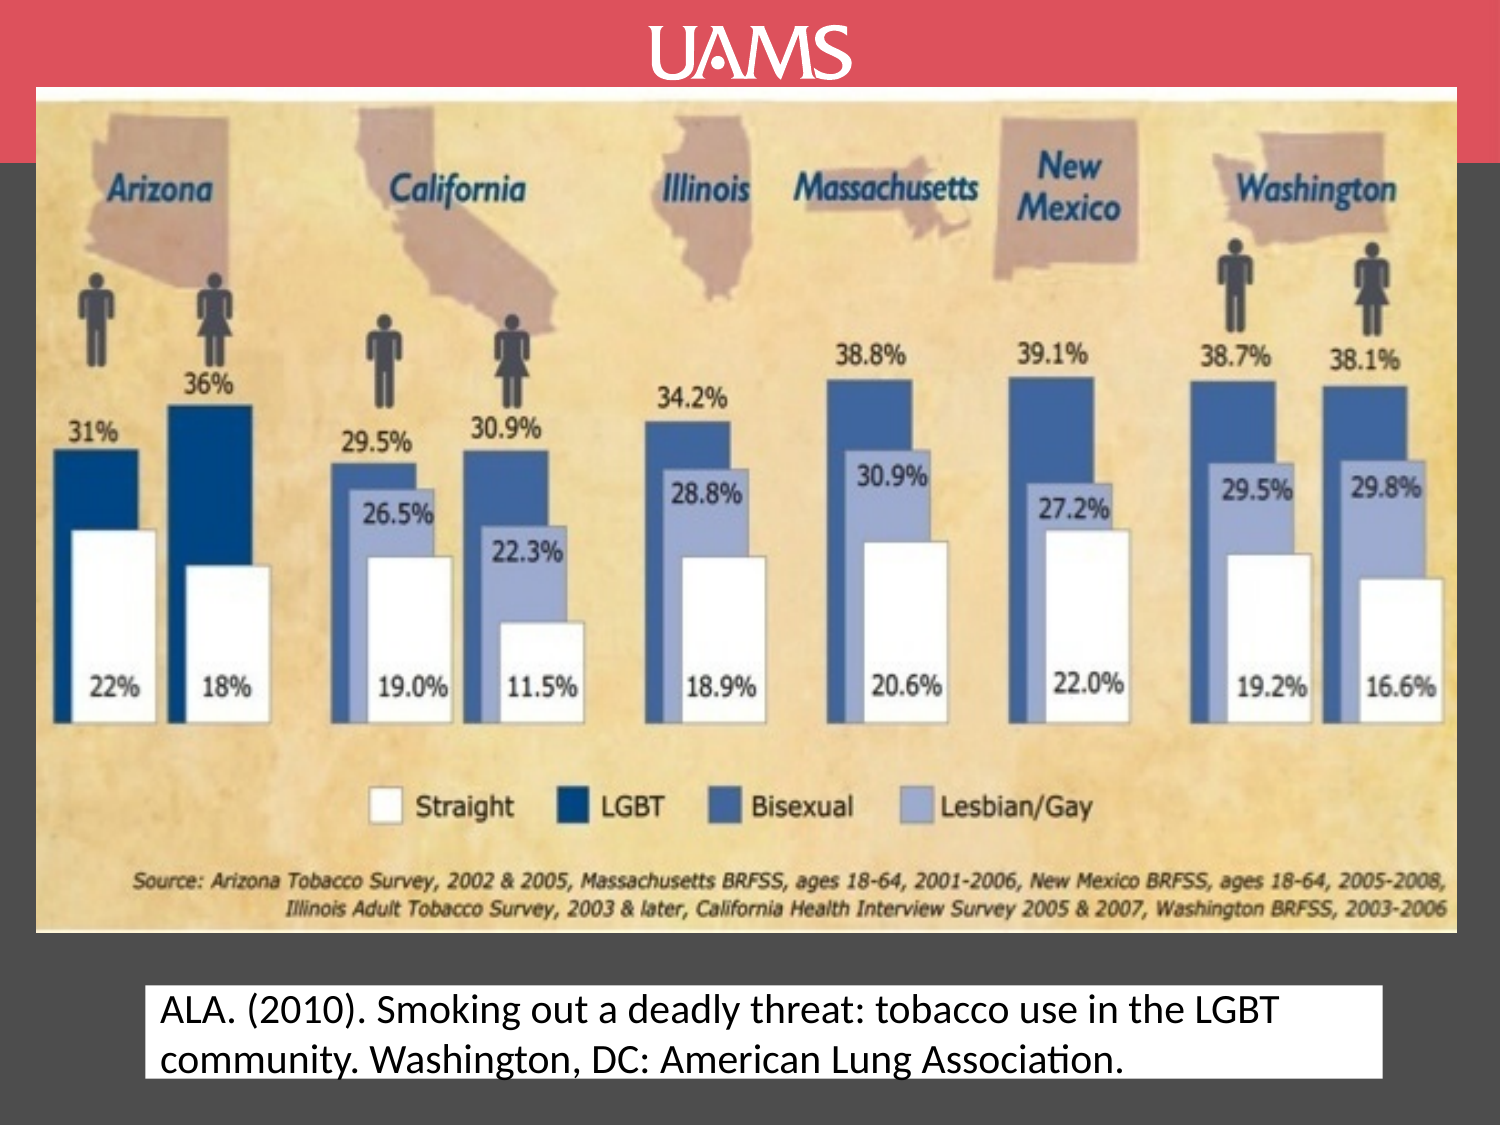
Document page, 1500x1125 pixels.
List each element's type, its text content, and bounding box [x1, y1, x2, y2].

picture [0, 0, 1500, 934]
text_box ALA. (2010). Smoking out a deadly threat: tobacco use in the LGBT community. Washington, DC: American Lung Association. [145, 985, 1383, 1079]
